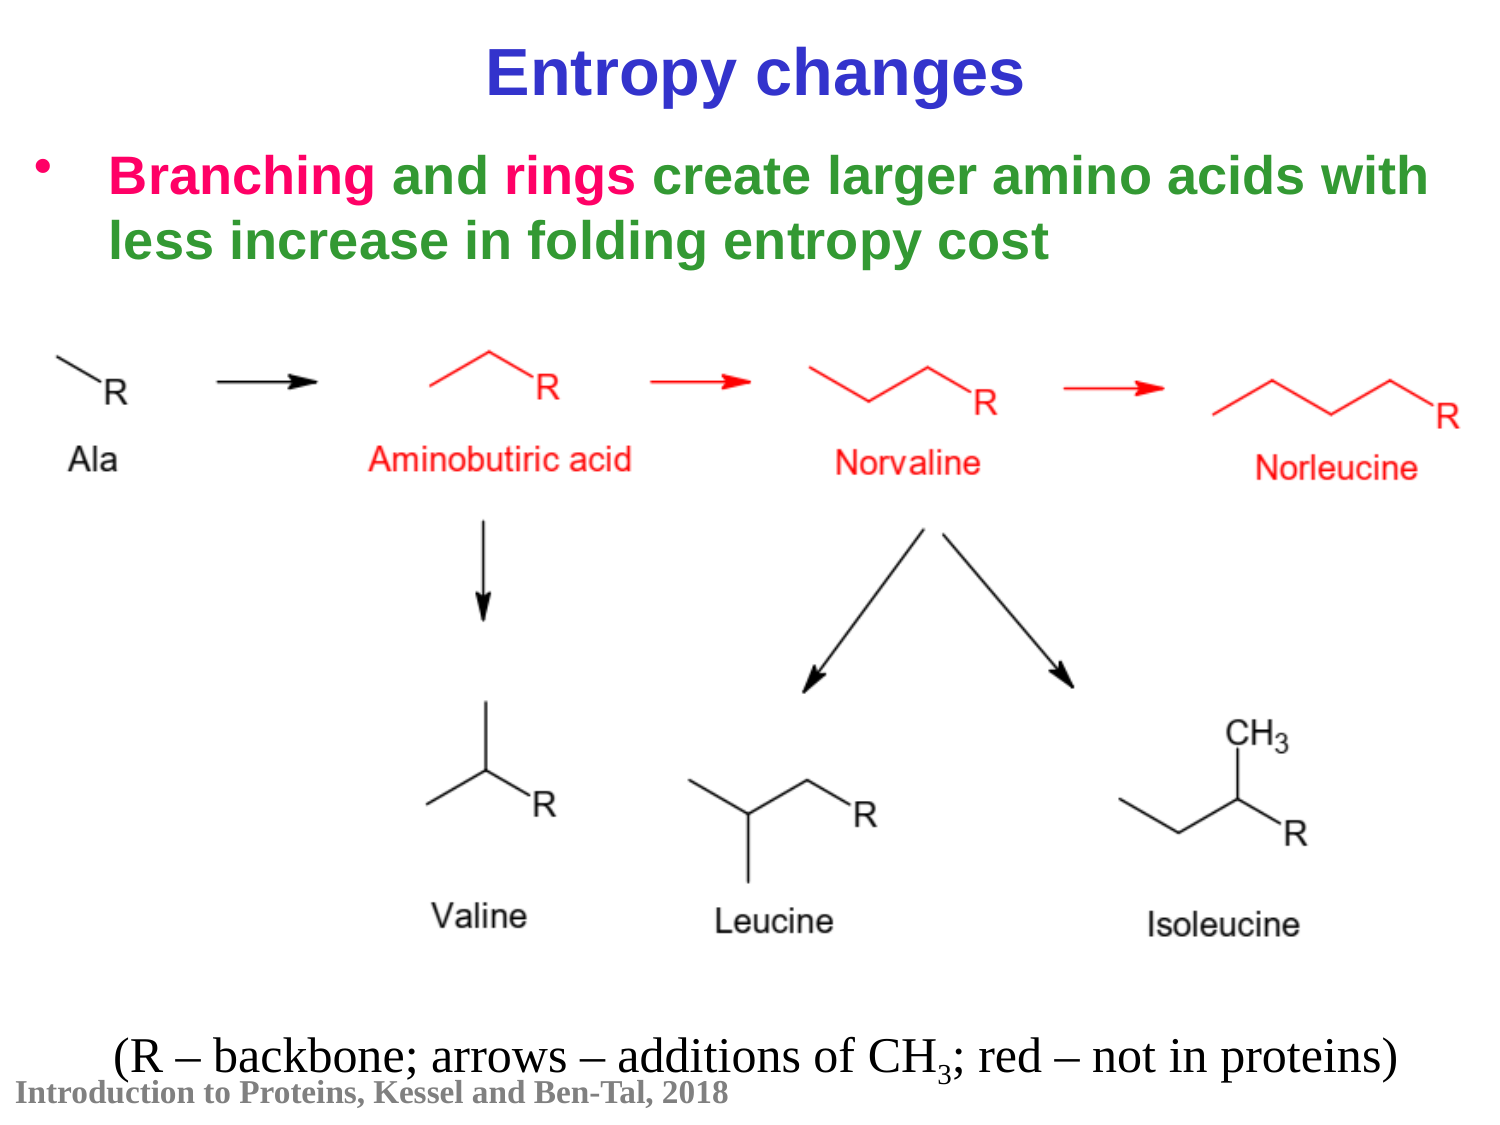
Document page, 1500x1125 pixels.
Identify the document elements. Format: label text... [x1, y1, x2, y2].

picture [33, 328, 1466, 972]
text_box Entropy changes [46, 21, 1466, 117]
text_box Branching and rings create larger amino acids with less increase in folding entropy cost [19, 132, 1500, 278]
text_box (R – backbone; arrows – additions of CH3; red – not in proteins) [98, 1014, 1414, 1098]
